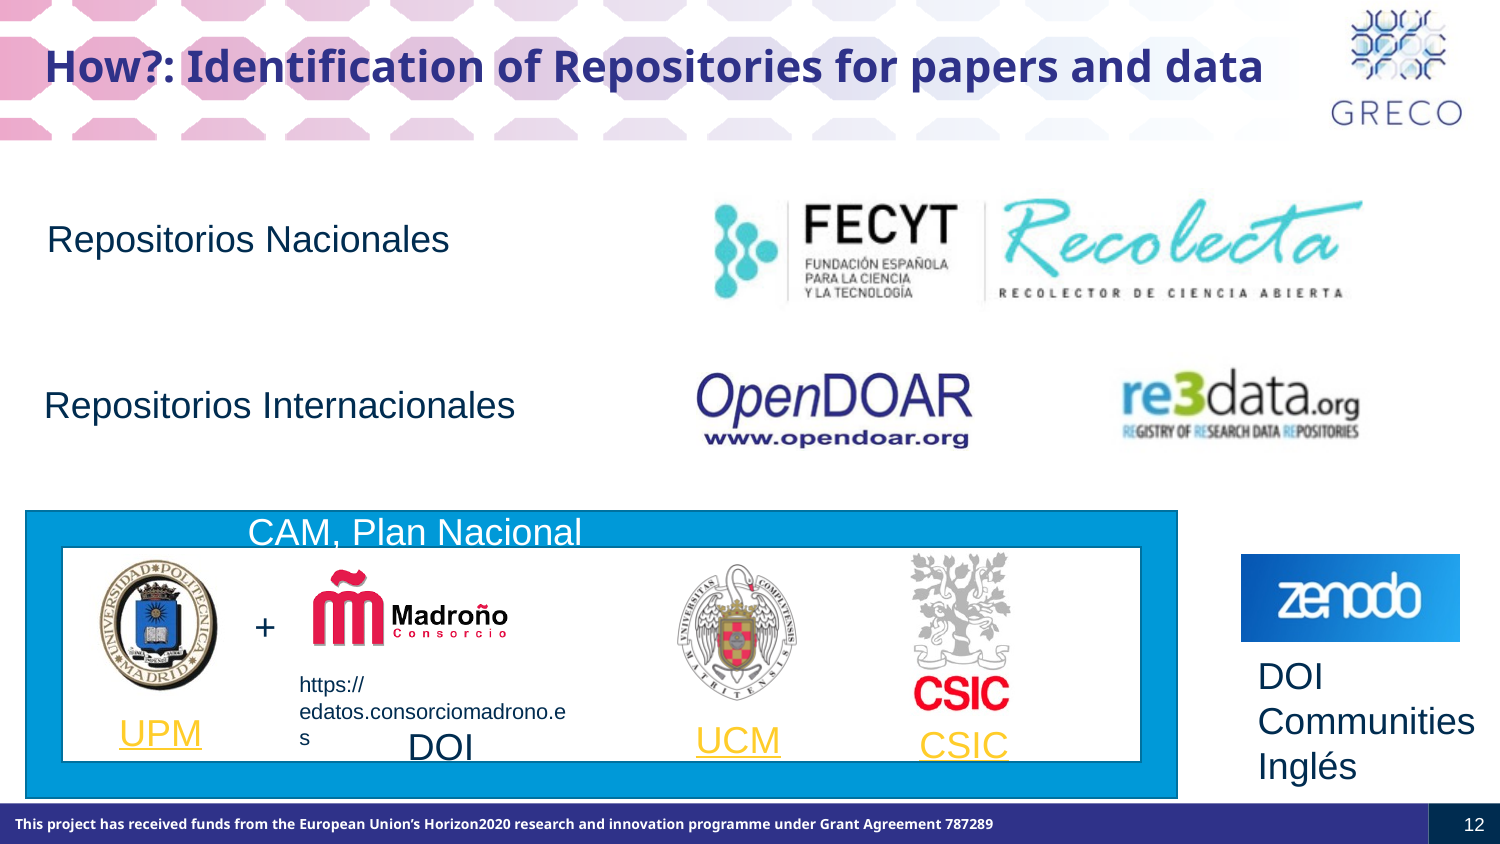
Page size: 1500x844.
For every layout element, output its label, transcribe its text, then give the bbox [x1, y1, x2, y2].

slide_number 12 [1428, 803, 1500, 844]
text_box https://edatos.consorciomadrono.es [284, 663, 586, 758]
picture [696, 372, 975, 451]
text_box Repositorios Nacionales [32, 207, 557, 268]
footer This project has received funds from the European Union’s Horizon2020 research and innovation programme under Grant Agreement 787289 [0, 803, 1428, 844]
picture [675, 562, 799, 703]
text_box + [239, 595, 292, 656]
text_box CAM, Plan Nacional [232, 501, 598, 561]
text_box Repositorios Internacionales [29, 373, 554, 434]
text_box DOI Communities Inglés [1242, 644, 1491, 795]
text_box DOI [393, 715, 490, 776]
text_box UCM [680, 708, 796, 769]
title How?: Identification of Repositories for papers and data [29, 0, 1301, 138]
text_box UPM [104, 701, 231, 761]
picture [89, 554, 231, 696]
text_box CSIC [904, 716, 1024, 761]
picture [309, 567, 512, 663]
picture [872, 549, 1045, 716]
text_box [25, 510, 1178, 799]
picture [0, 0, 1480, 152]
picture [714, 188, 1369, 312]
picture [1241, 554, 1460, 642]
picture [1070, 352, 1474, 460]
